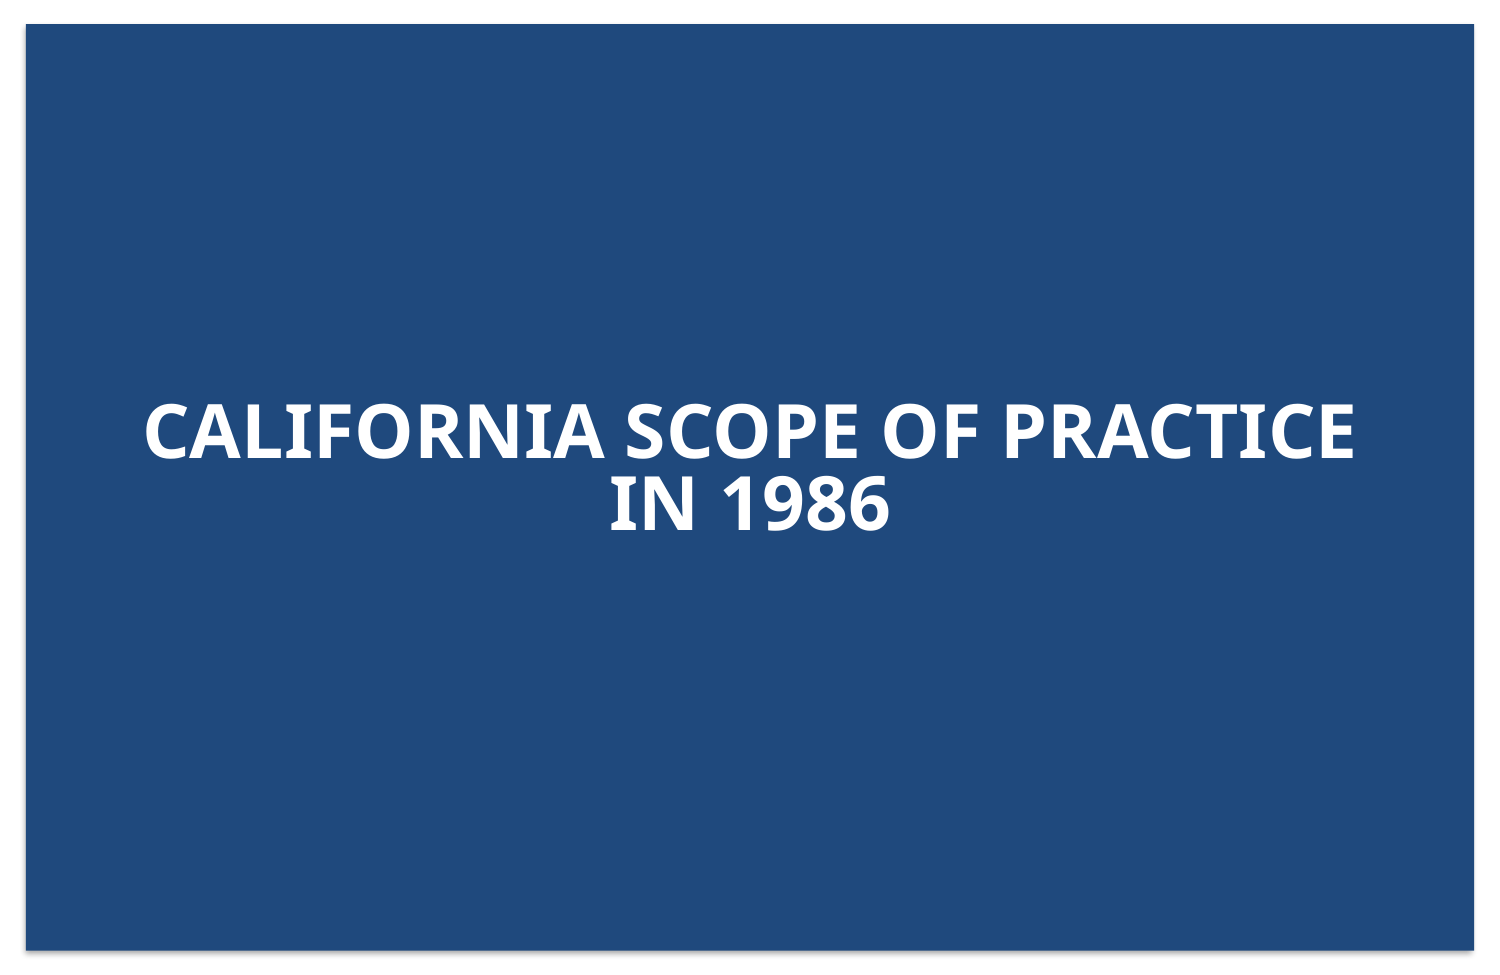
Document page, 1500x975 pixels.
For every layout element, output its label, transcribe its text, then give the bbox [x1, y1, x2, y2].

title California Scope of Practice in 1986 [99, 315, 1402, 630]
